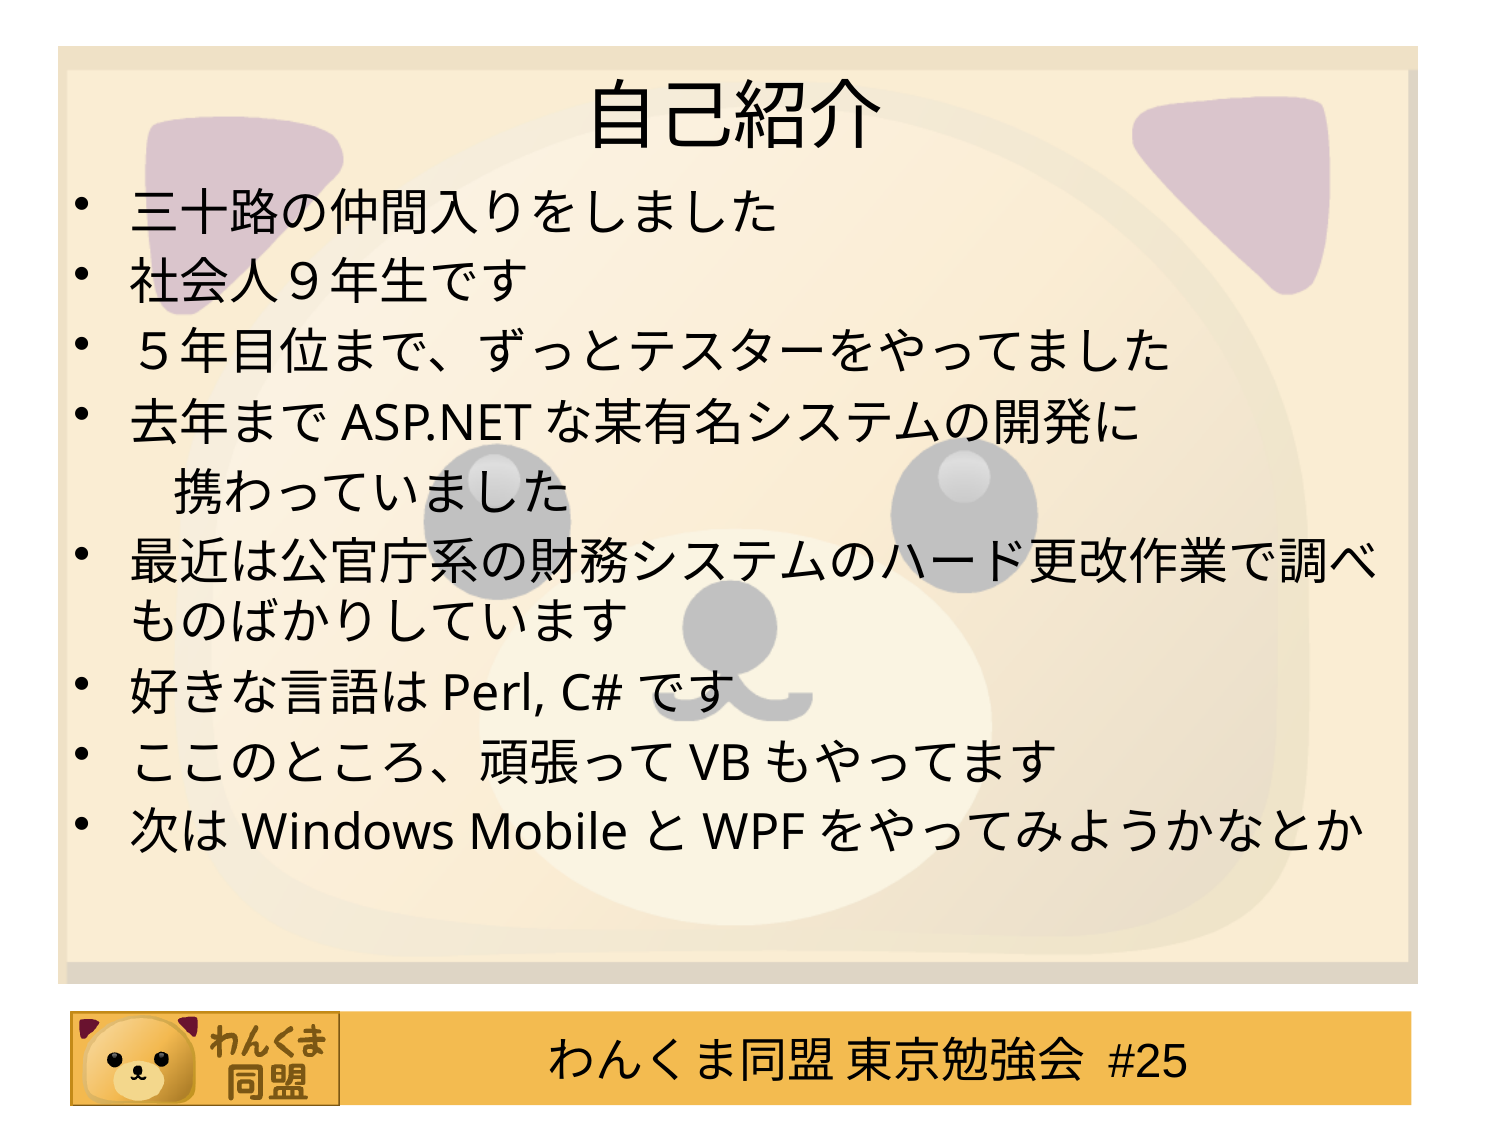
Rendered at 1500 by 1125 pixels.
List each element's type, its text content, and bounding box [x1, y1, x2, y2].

list 三十路の仲間入りをしました 社会人９年生です ５年目位まで、ずっとテスターをやってました 去年までASP.NETな某有名システムの開発に 携わっていました 最近は公官庁系の財務システムのハード更改作業で調べものばかりしています 好きな言語はPerl, C#です ここのところ、頑張ってVBもやってます 次はWindows MobileとWPFをやってみようかなとか [58, 172, 1409, 973]
picture [58, 46, 1418, 984]
title 自己紹介 [58, 59, 1409, 164]
picture [70, 1011, 340, 1106]
